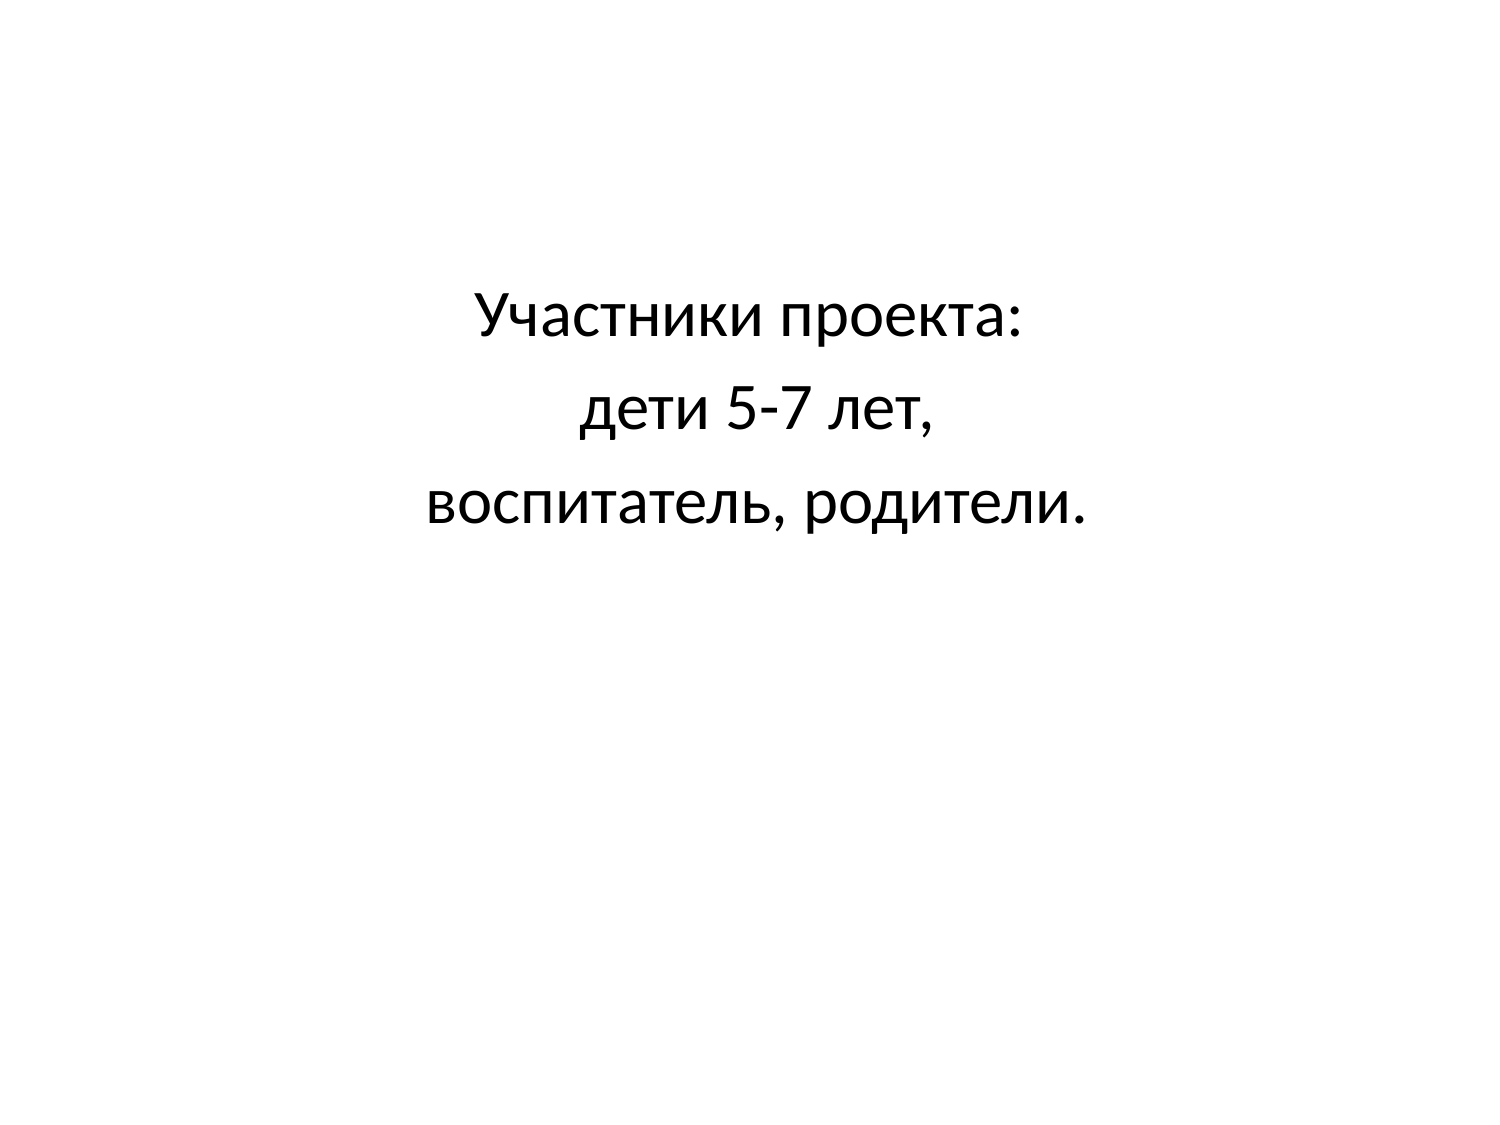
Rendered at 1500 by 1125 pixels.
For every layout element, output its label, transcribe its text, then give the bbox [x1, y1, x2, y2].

list Участники проекта: дети 5-7 лет, воспитатель, родители. [75, 262, 1425, 1005]
